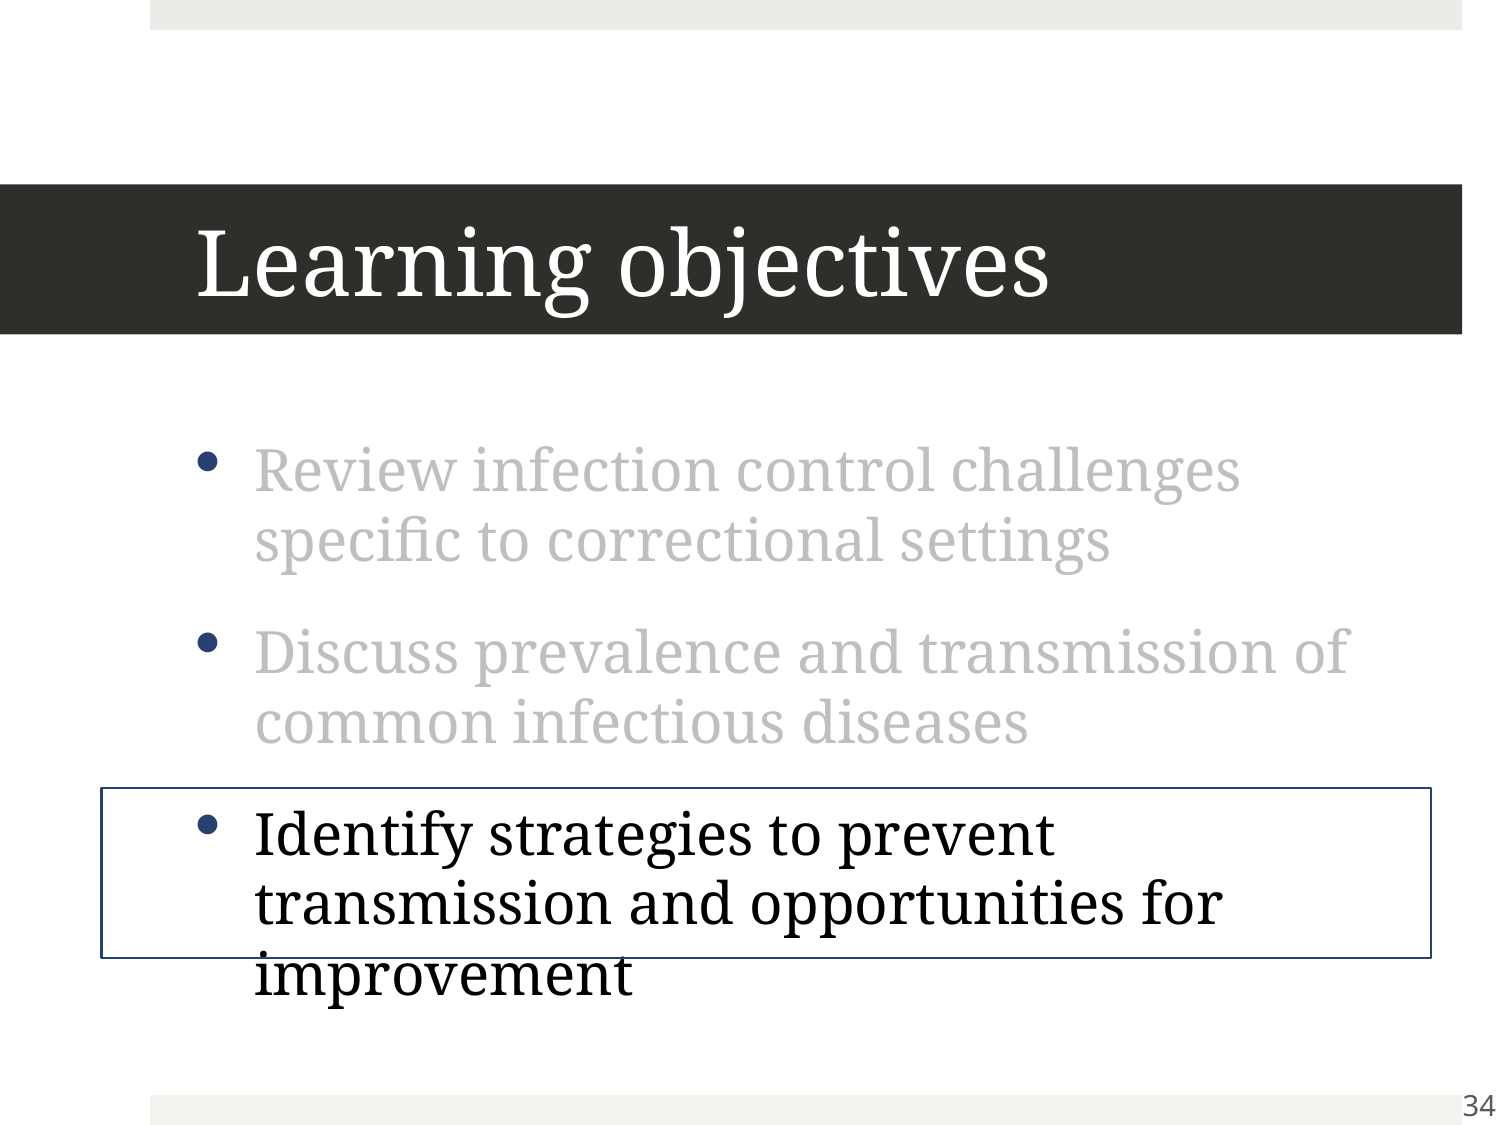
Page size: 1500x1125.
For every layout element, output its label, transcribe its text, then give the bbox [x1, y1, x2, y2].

list Review infection control challenges specific to correctional settings Discuss prevalence and transmission of common infectious diseases Identify strategies to prevent transmission and opportunities for improvement [182, 959, 1432, 1029]
slide_number 34 [1441, 1077, 1500, 1125]
text_box [100, 787, 1432, 959]
title Learning objectives [0, 184, 1463, 335]
list Review infection control challenges specific to correctional settings Discuss prevalence and transmission of common infectious diseases Identify strategies to prevent transmission and opportunities for improvement [182, 425, 1432, 787]
